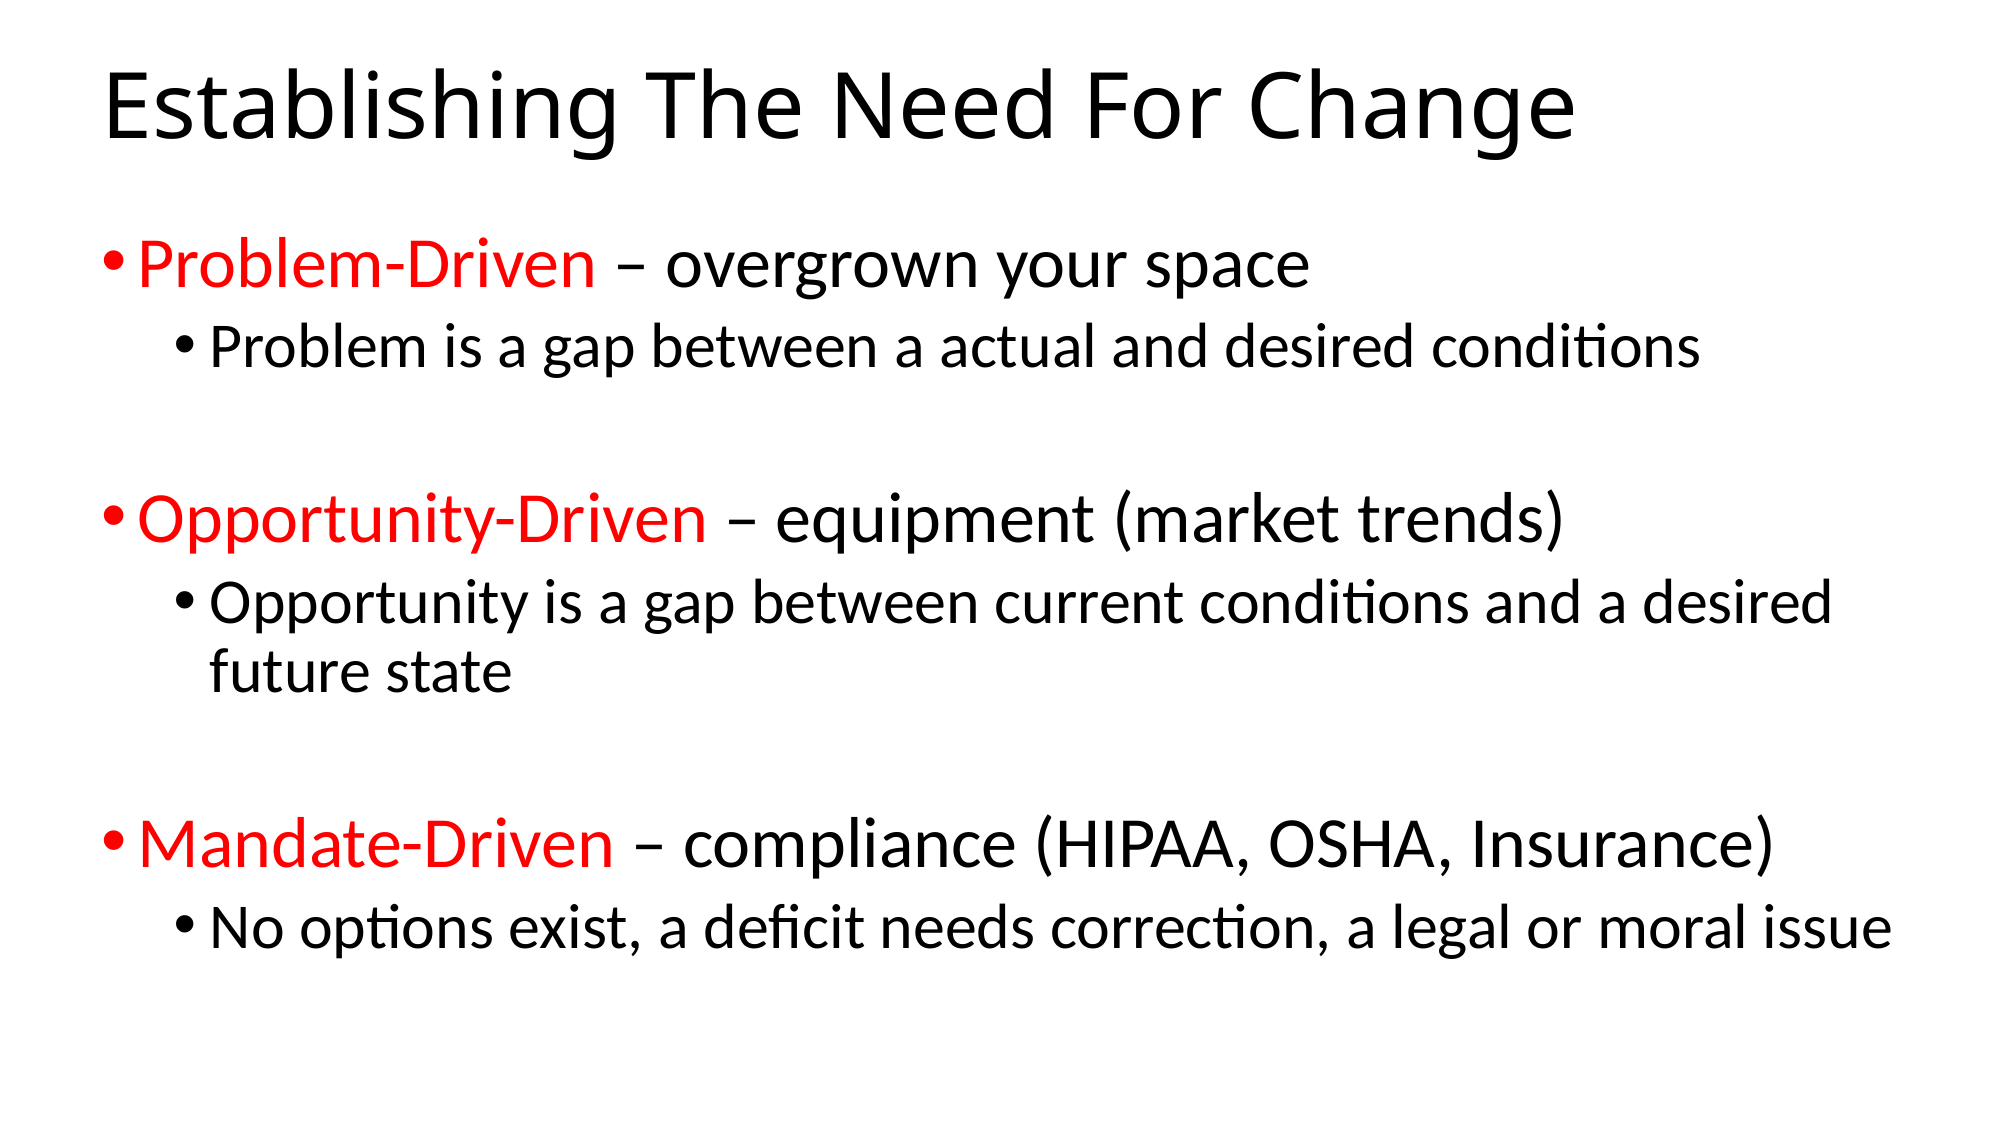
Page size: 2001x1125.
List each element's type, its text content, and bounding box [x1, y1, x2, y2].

list Problem-Driven – overgrown your space Problem is a gap between a actual and desired conditions Opportunity-Driven – equipment (market trends) Opportunity is a gap between current conditions and a desired future state Mandate-Driven – compliance (HIPAA, OSHA, Insurance) No options exist, a deficit needs correction, a legal or moral issue [86, 217, 1915, 1017]
title Establishing The Need For Change [86, 0, 1812, 217]
